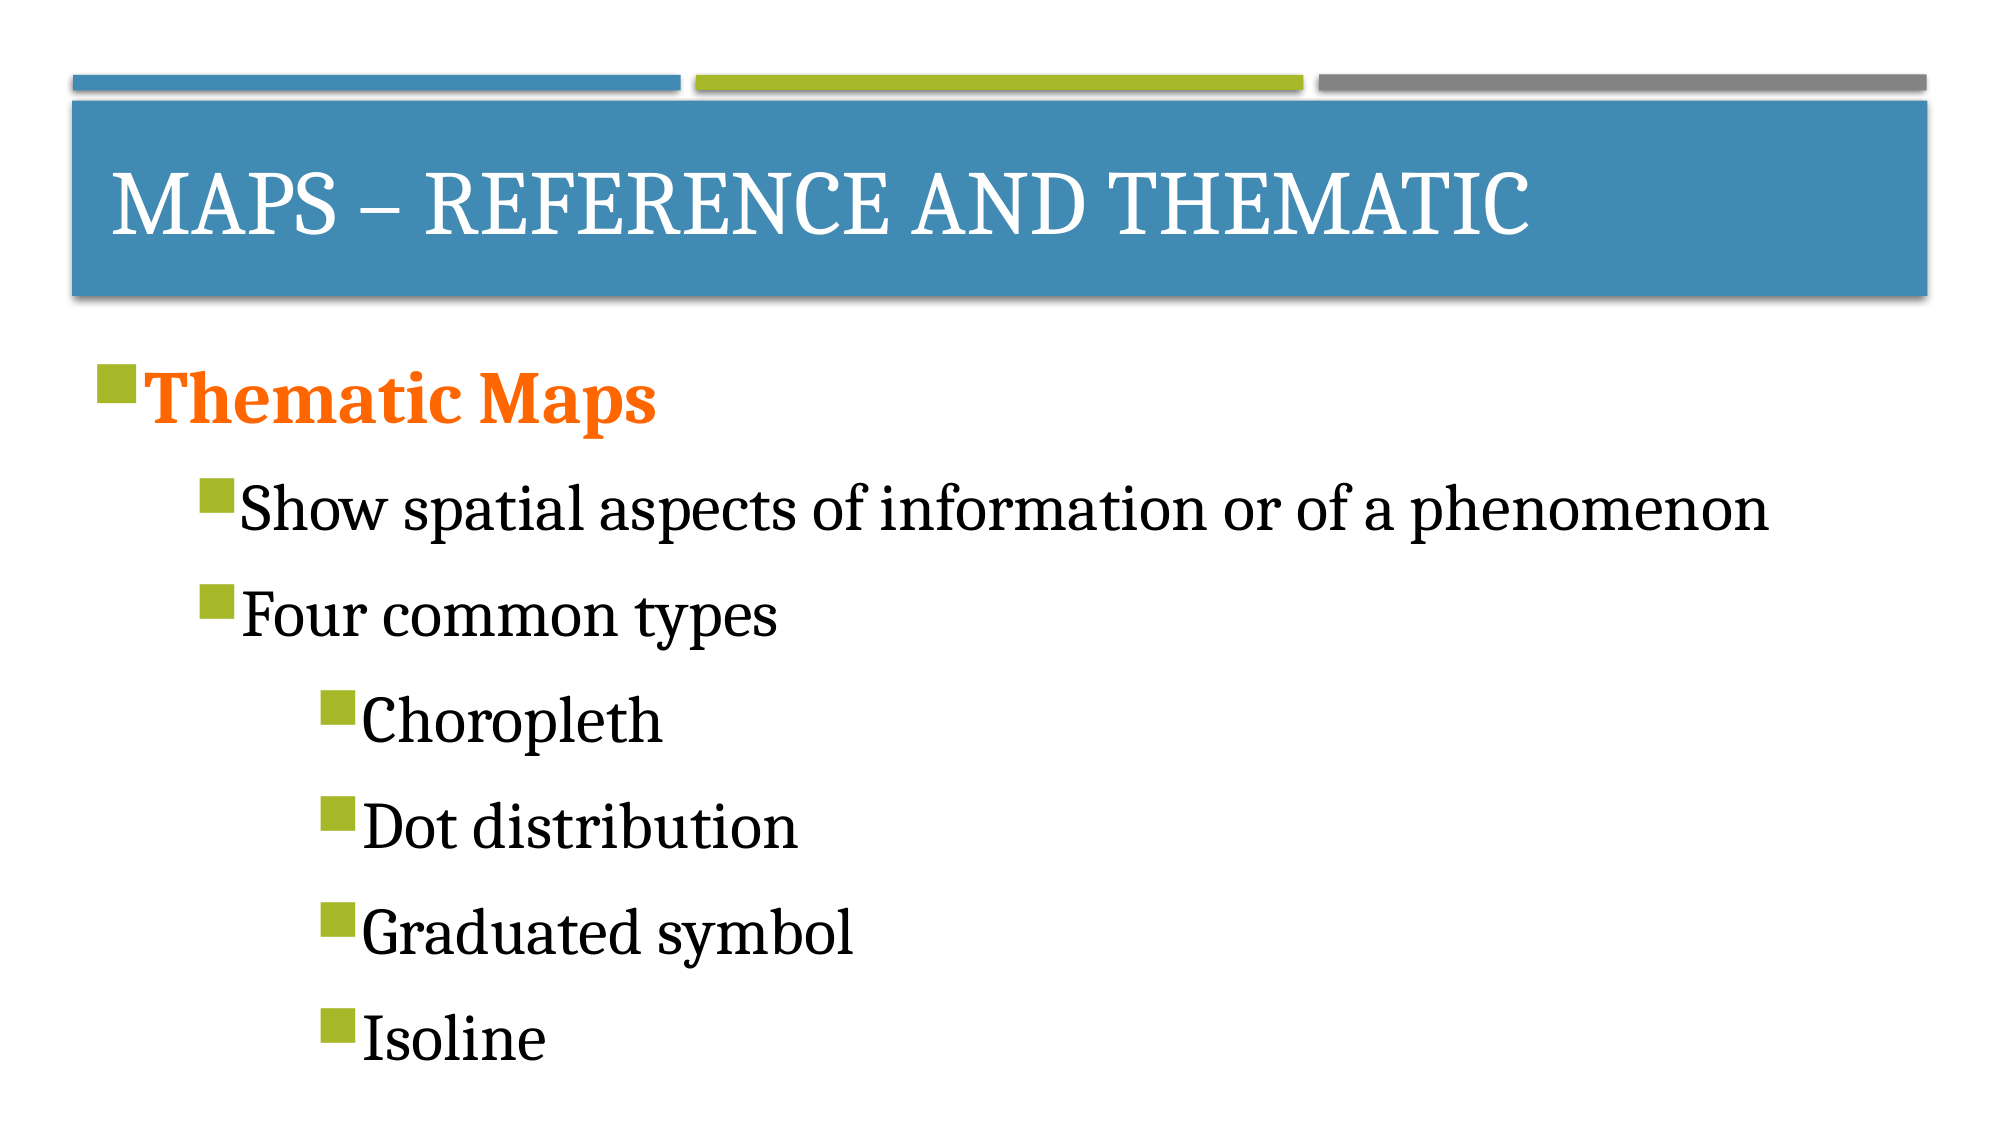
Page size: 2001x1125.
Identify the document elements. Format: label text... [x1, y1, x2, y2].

title Maps – reference and thematic [95, 115, 1905, 282]
list Thematic Maps Show spatial aspects of information or of a phenomenon Four common types Choropleth Dot distribution Graduated symbol Isoline [75, 340, 1922, 1125]
